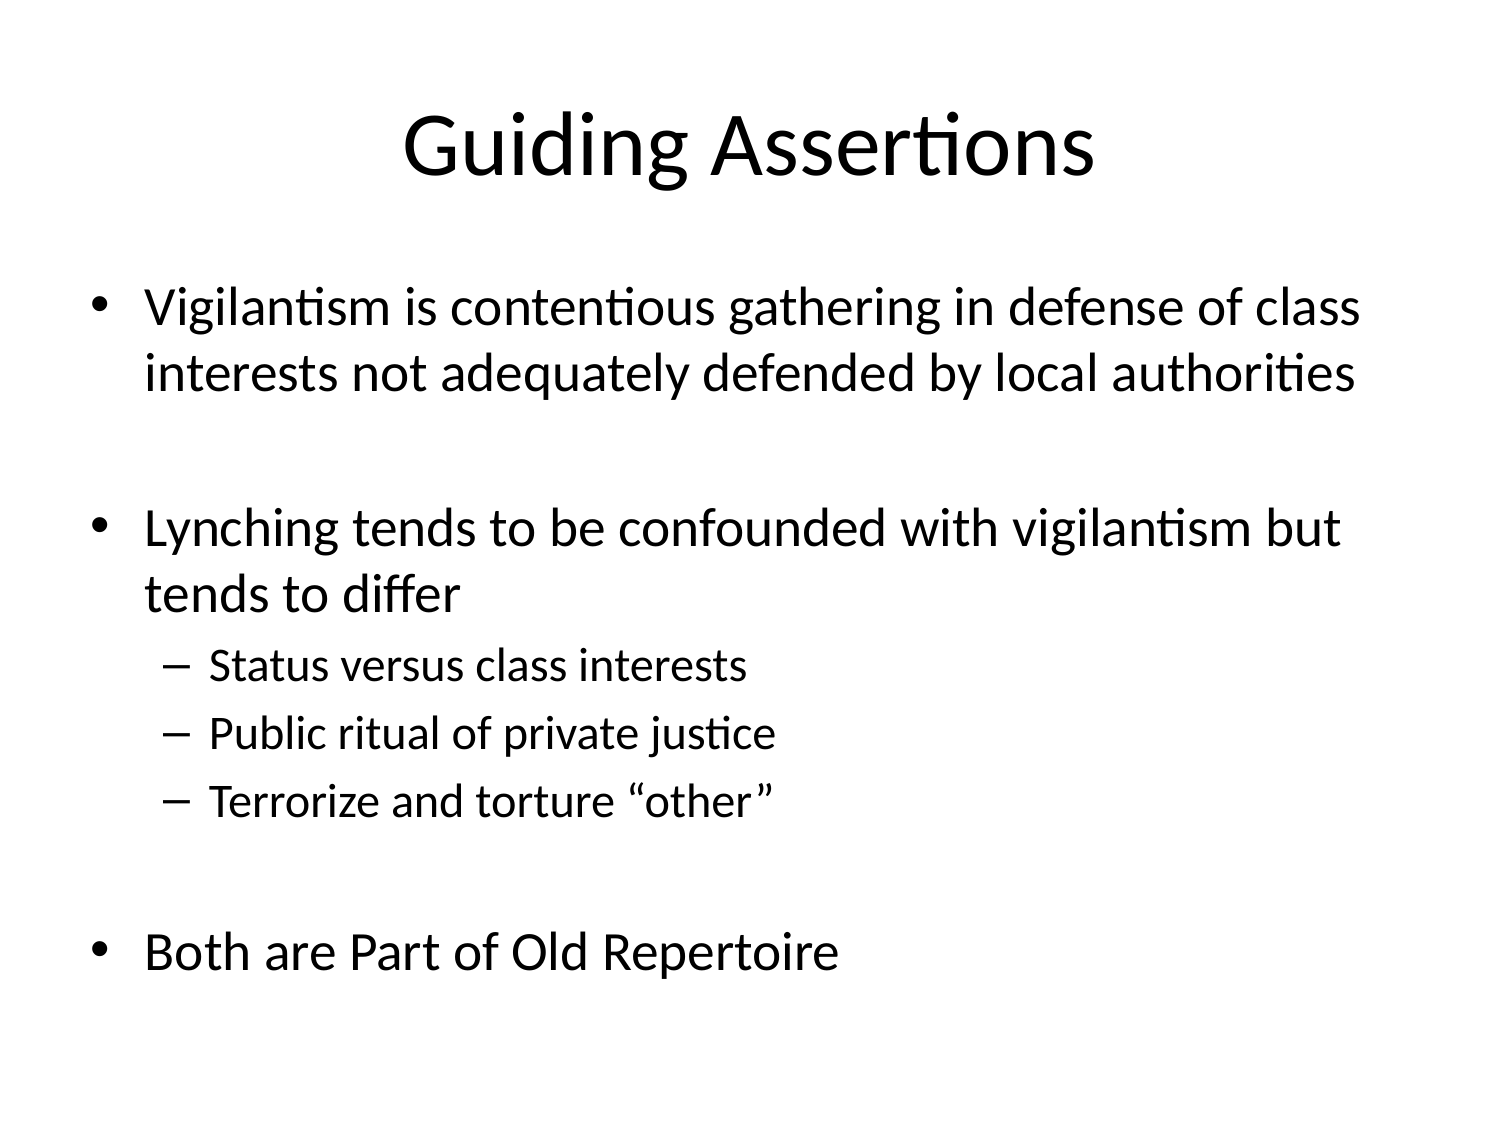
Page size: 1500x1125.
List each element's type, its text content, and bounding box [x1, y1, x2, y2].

list Vigilantism is contentious gathering in defense of class interests not adequately defended by local authorities Lynching tends to be confounded with vigilantism but tends to differ Status versus class interests Public ritual of private justice Terrorize and torture “other” Both are Part of Old Repertoire [75, 262, 1425, 1005]
title Guiding Assertions [75, 45, 1425, 233]
